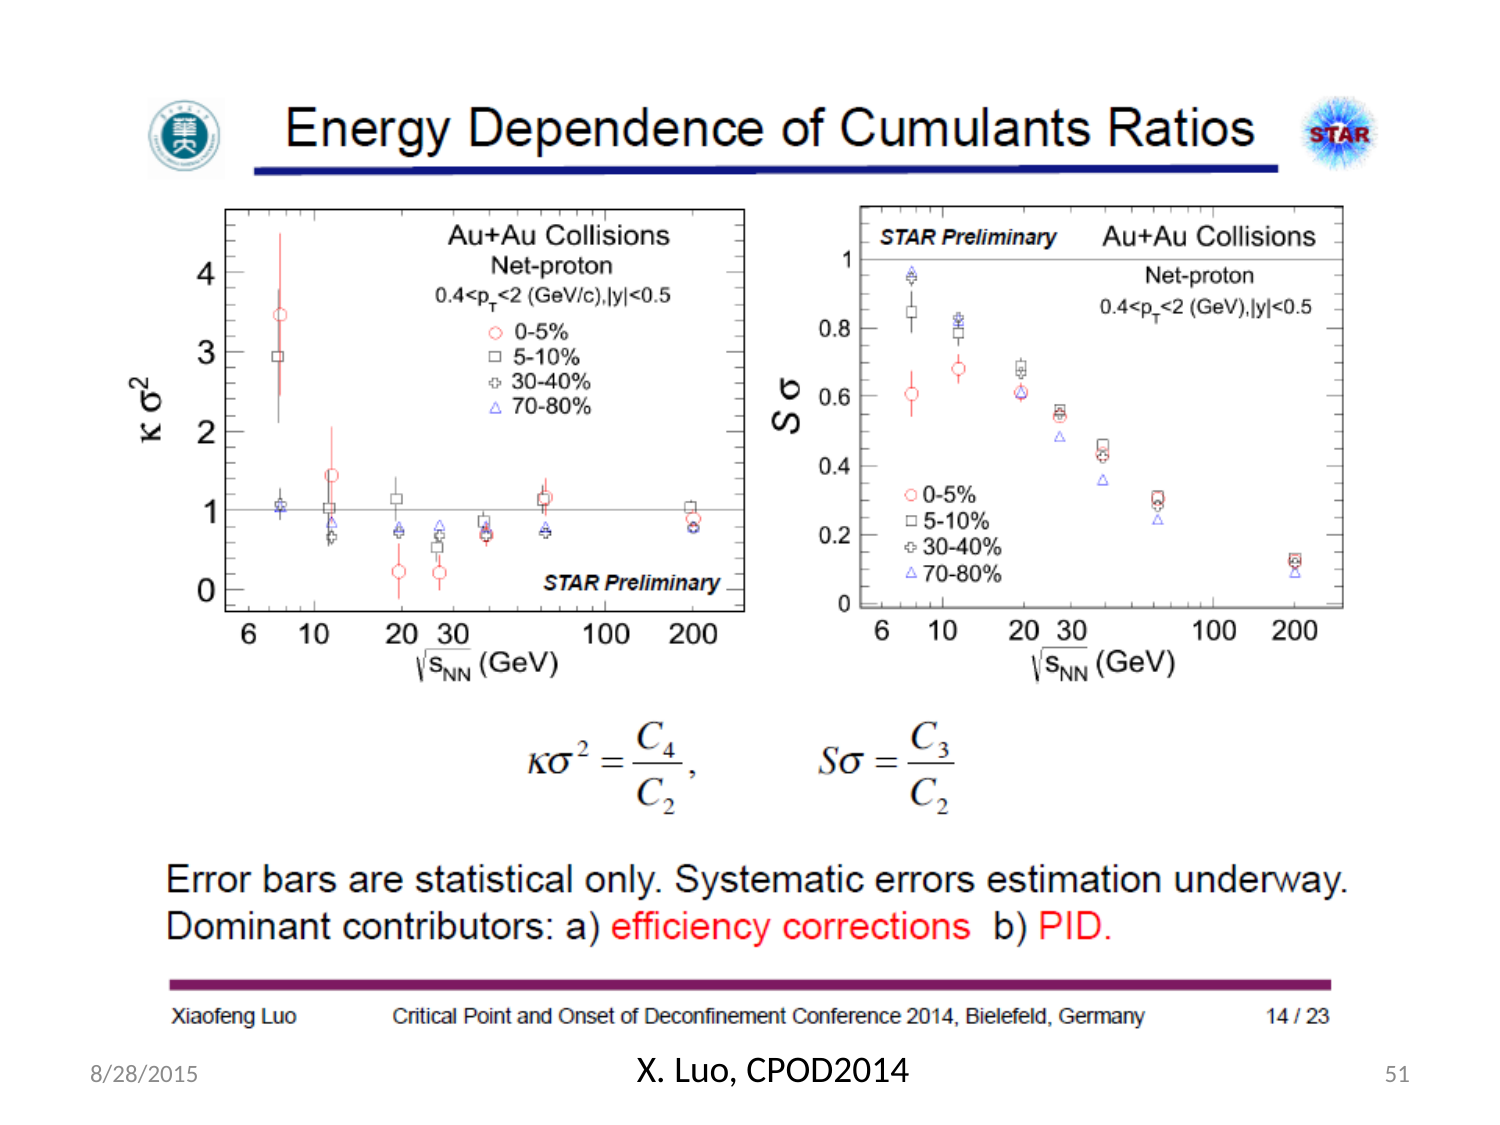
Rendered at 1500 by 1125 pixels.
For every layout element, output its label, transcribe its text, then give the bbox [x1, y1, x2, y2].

picture [116, 87, 1383, 1038]
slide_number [75, 1042, 425, 1103]
slide_number 51 [1074, 1042, 1425, 1103]
text_box X. Luo, CPOD2014 [622, 1047, 925, 1098]
